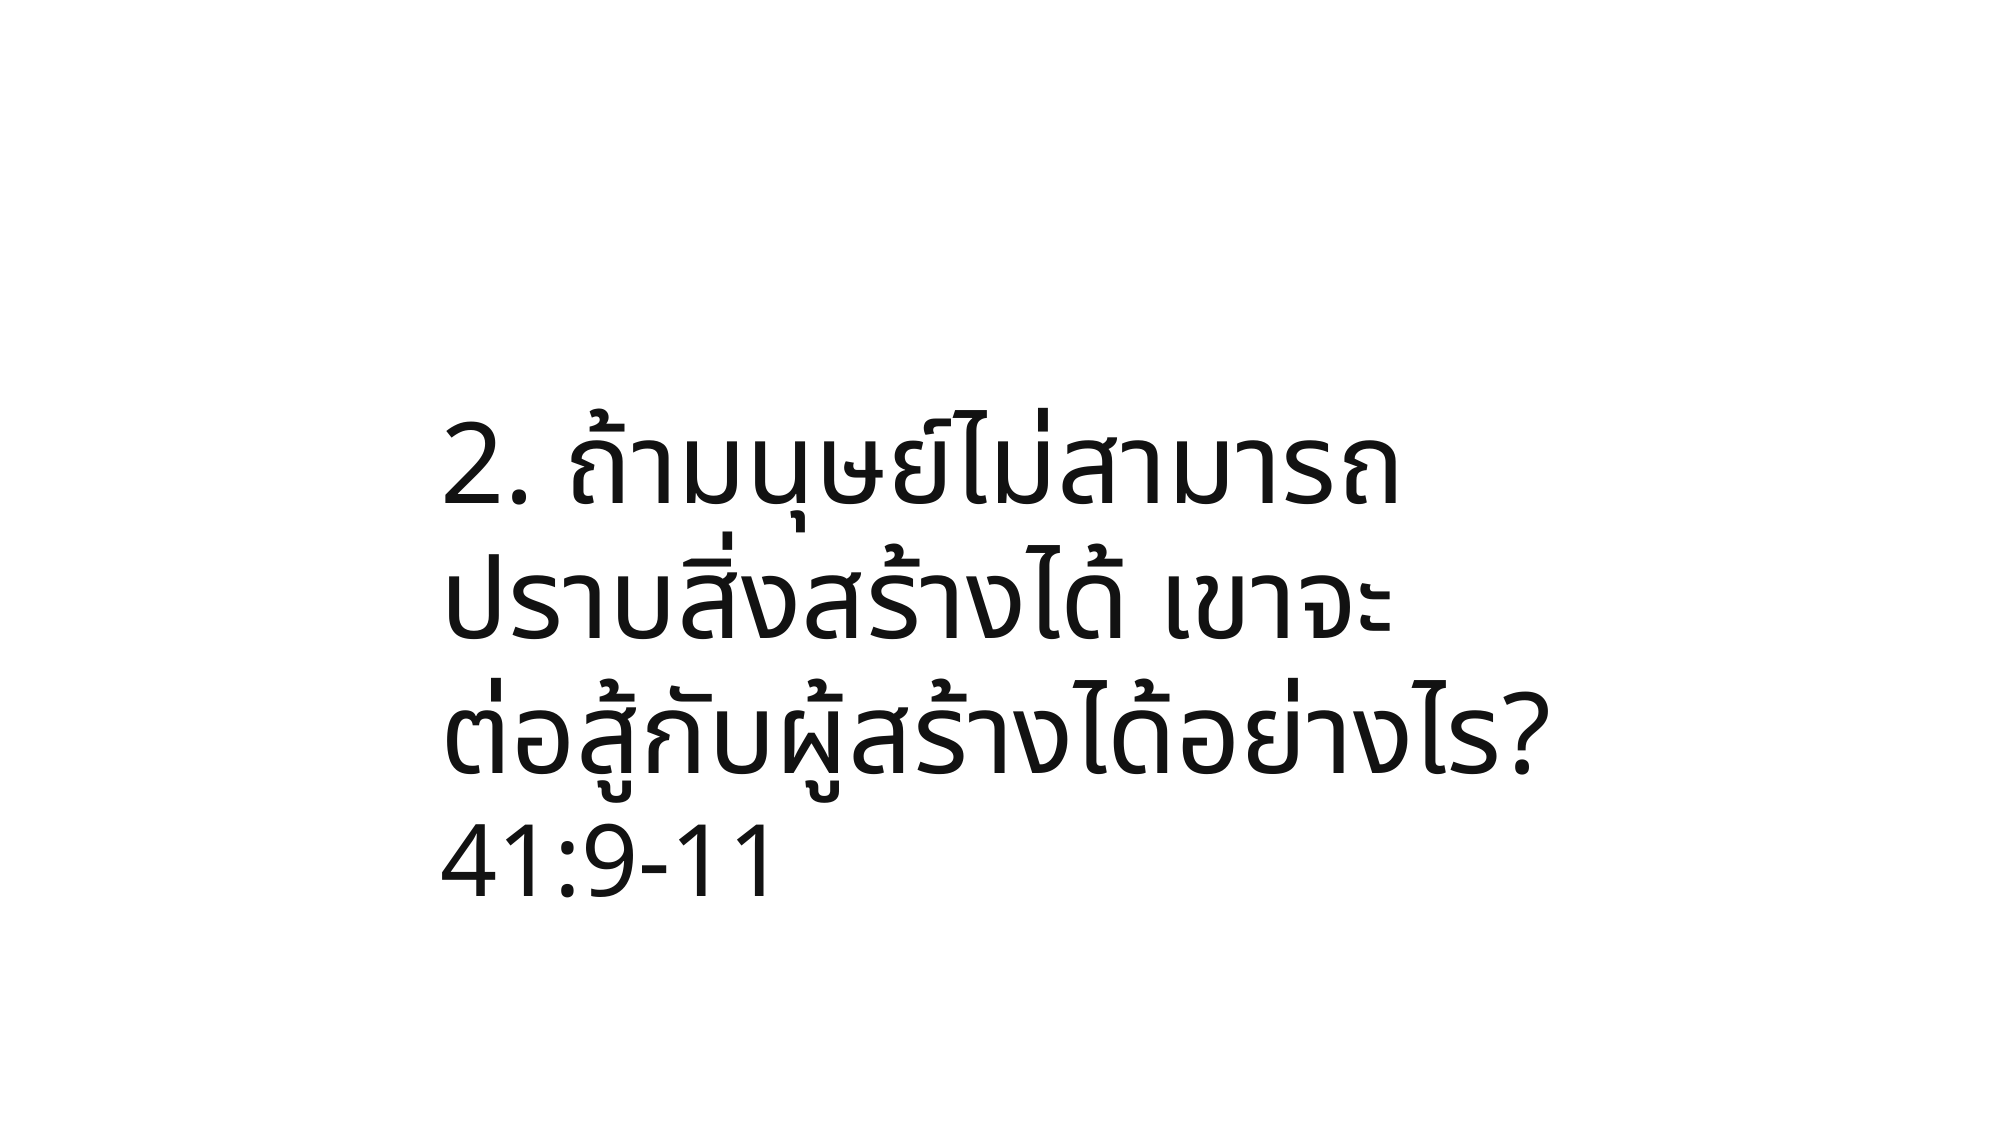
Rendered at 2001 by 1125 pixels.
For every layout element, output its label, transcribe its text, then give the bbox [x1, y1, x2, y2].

text_box 2. ถ้ามนุษย์ไม่สามารถปราบสิ่งสร้างได้ เขาจะต่อสู้กับผู้สร้างได้อย่างไร? 41:9-11 [425, 383, 1575, 924]
